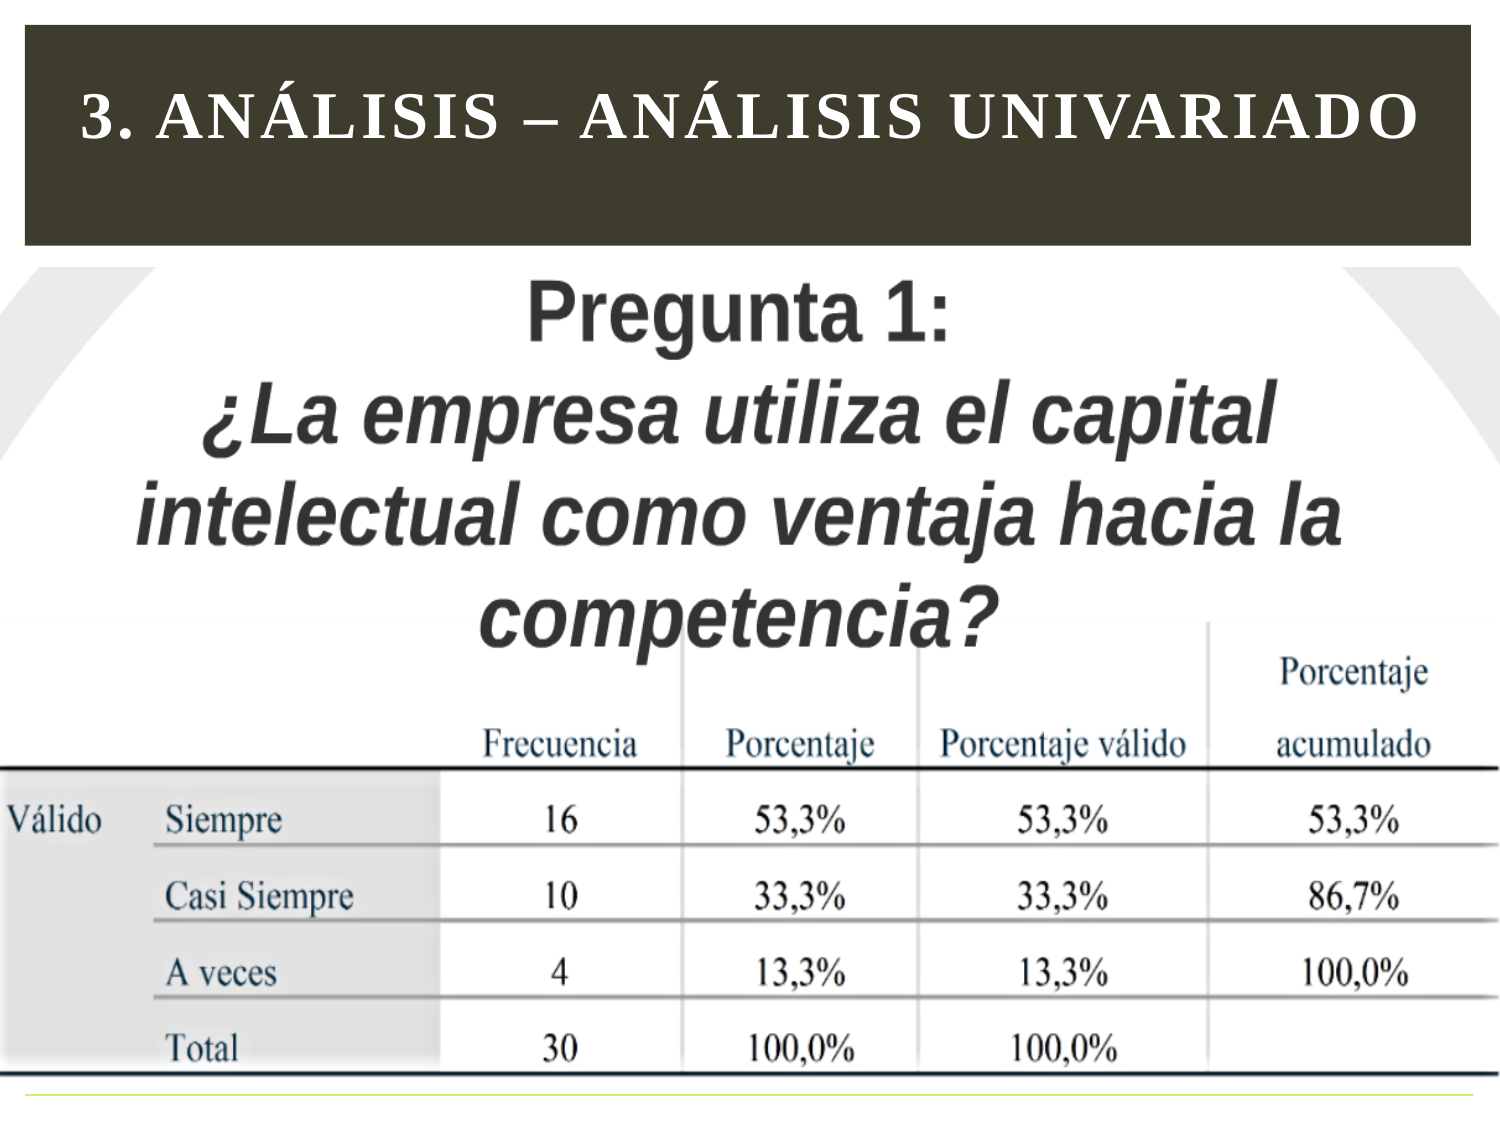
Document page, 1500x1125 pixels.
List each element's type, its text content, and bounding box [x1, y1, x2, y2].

picture [0, 266, 1500, 1095]
title 3. Análisis – Análisis univariado [64, 42, 1440, 181]
